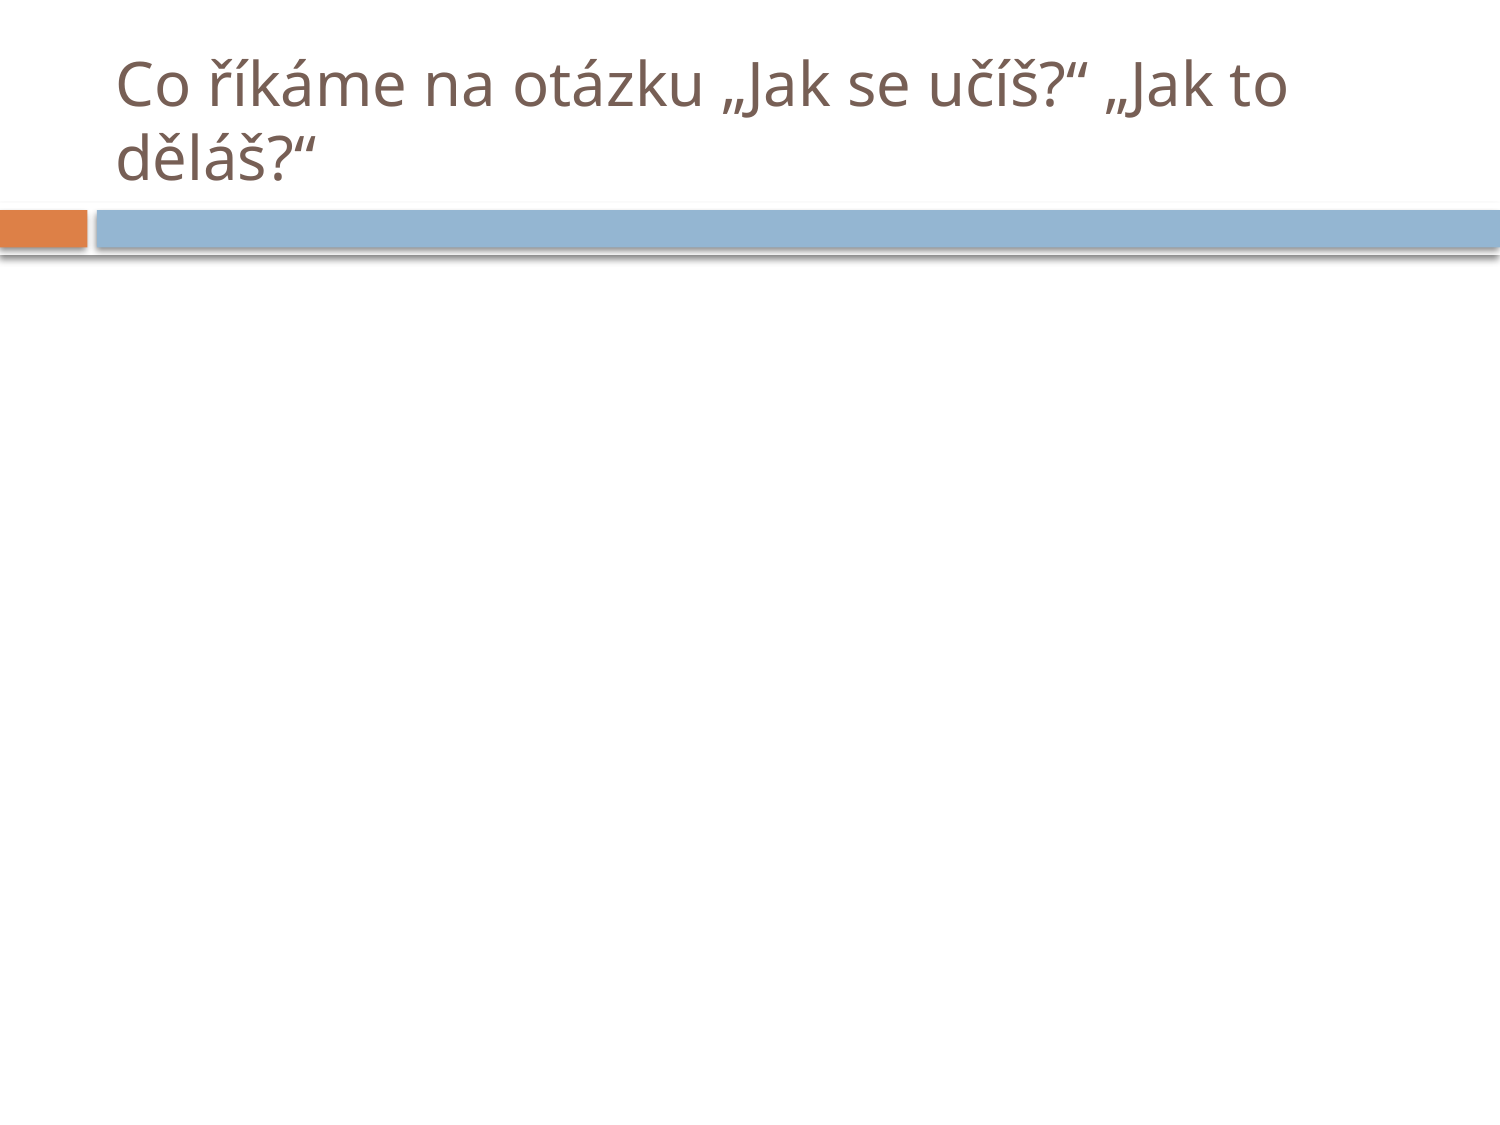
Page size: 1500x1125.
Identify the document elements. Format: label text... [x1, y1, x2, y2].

title Co říkáme na otázku „Jak se učíš?“ „Jak to děláš?“ [100, 37, 1438, 200]
